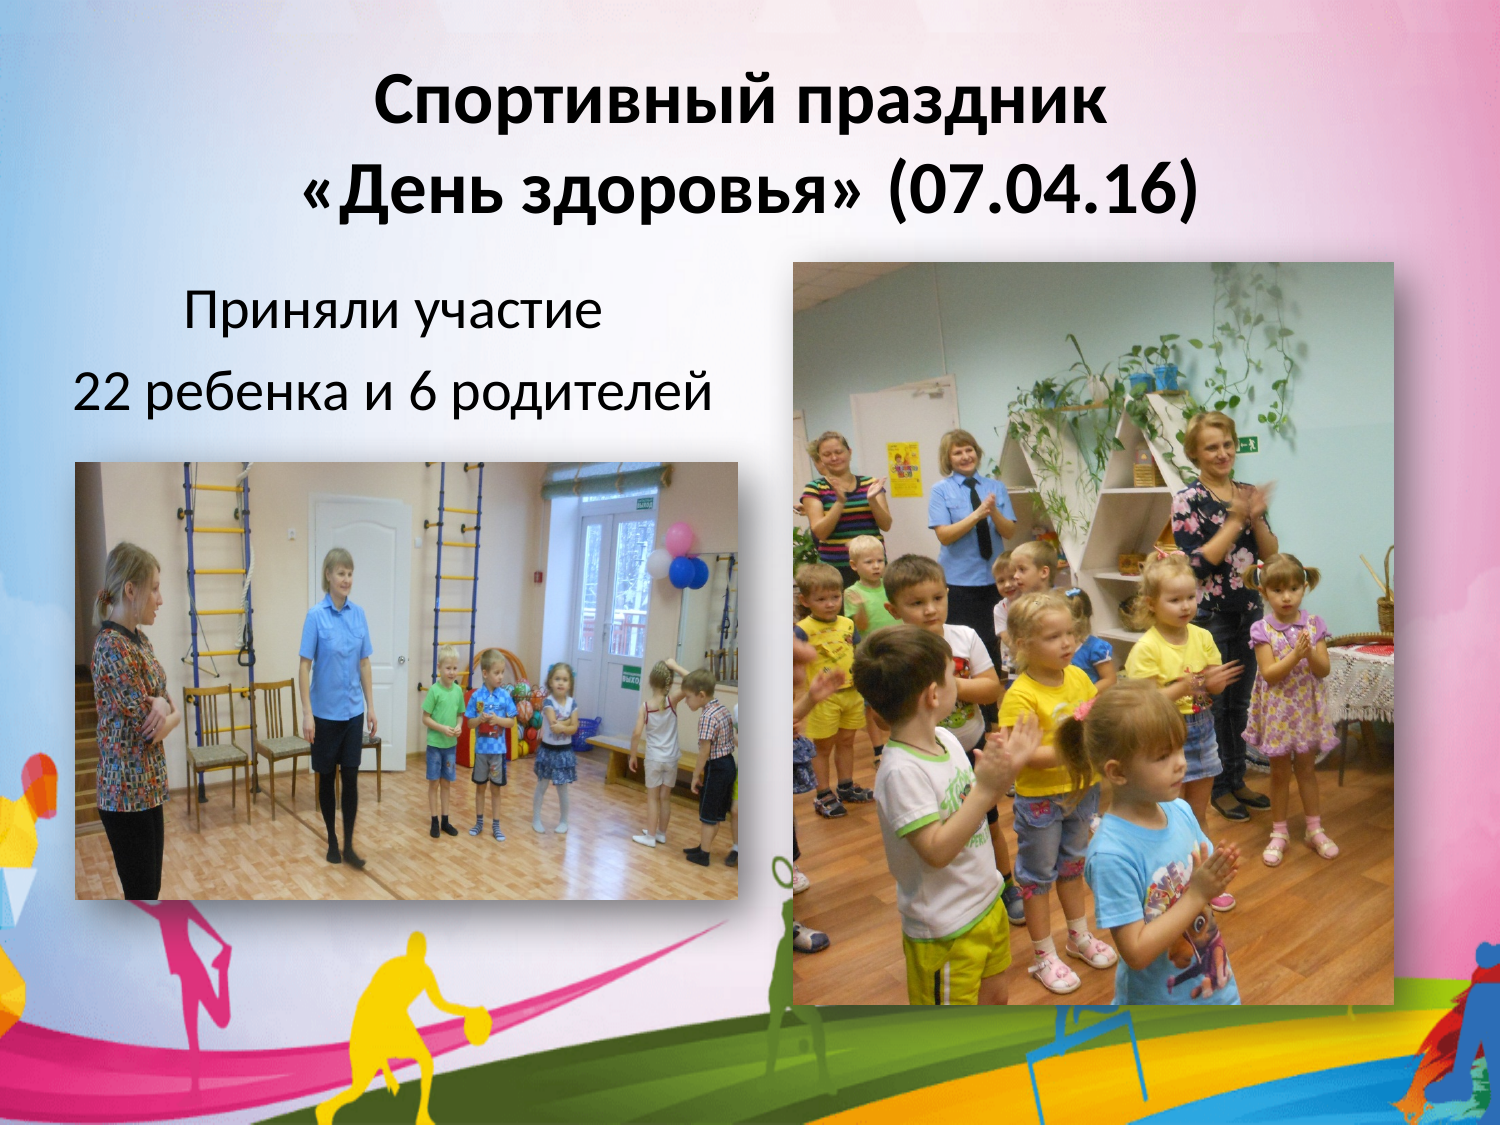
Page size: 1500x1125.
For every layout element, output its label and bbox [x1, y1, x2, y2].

picture [0, 0, 1500, 1125]
list [793, 262, 1394, 1006]
